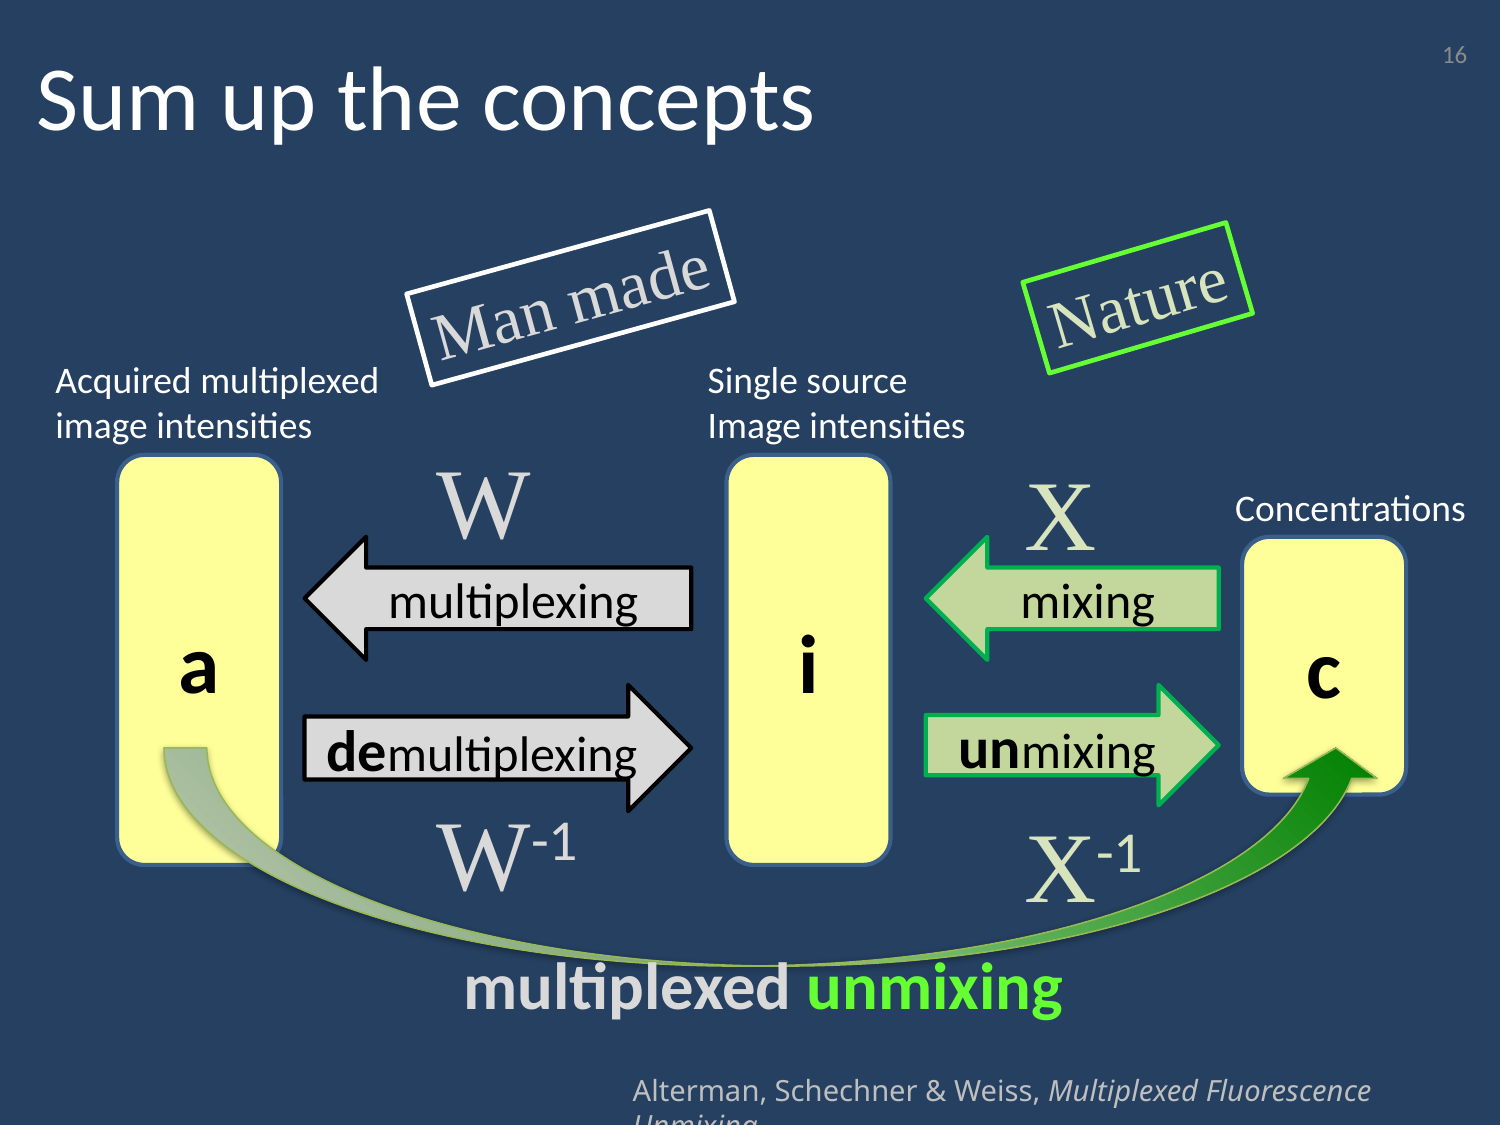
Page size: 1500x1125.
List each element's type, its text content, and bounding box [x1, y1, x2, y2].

text_box X [1009, 443, 1150, 578]
text_box unmixing [923, 682, 1221, 746]
text_box multiplexing [302, 534, 694, 662]
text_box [163, 747, 1383, 1032]
text_box demultiplexing [302, 682, 693, 746]
text_box Nature [1022, 222, 1253, 374]
text_box Acquired multiplexed image intensities [40, 348, 404, 454]
text_box Man made [406, 210, 735, 386]
text_box Concentrations [1220, 476, 1481, 536]
slide_number 16 [1132, 23, 1483, 84]
title Sum up the concepts [21, 0, 1372, 188]
text_box W [421, 431, 563, 567]
text_box Alterman, Schechner & Weiss, Multiplexed Fluorescence Unmixing [617, 1064, 1500, 1125]
text_box a [115, 454, 284, 868]
text_box Single source Image intensities [692, 348, 981, 454]
text_box mixing [923, 534, 1221, 662]
text_box i [724, 454, 893, 746]
text_box c [1240, 536, 1409, 796]
